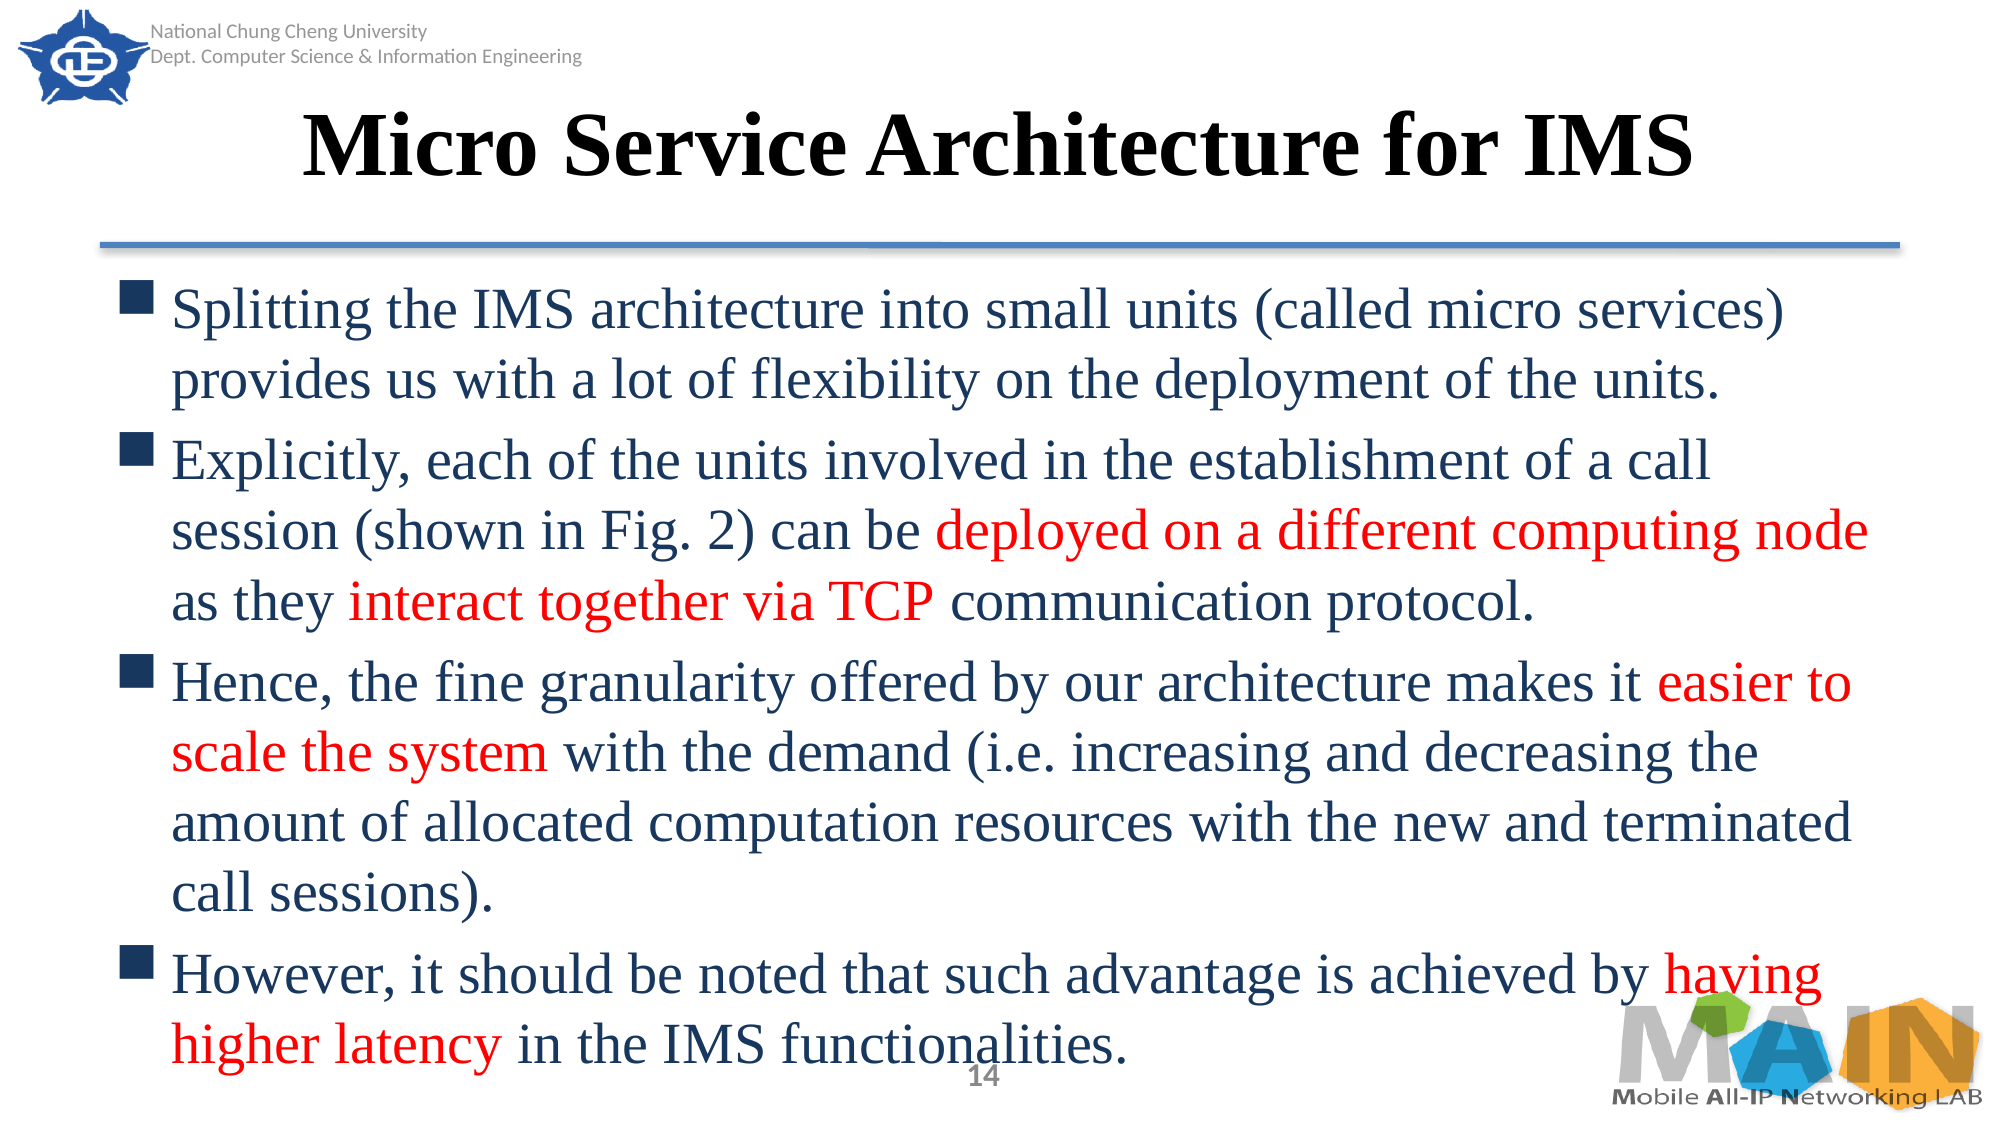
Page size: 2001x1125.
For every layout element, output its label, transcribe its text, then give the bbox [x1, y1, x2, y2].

list Splitting the IMS architecture into small units (called micro services) provides us with a lot of flexibility on the deployment of the units. Explicitly, each of the units involved in the establishment of a call session (shown in Fig. 2) can be deployed on a different computing node as they interact together via TCP communication protocol. Hence, the fine granularity offered by our architecture makes it easier to scale the system with the demand (i.e. increasing and decreasing the amount of allocated computation resources with the new and terminated call sessions). However, it should be noted that such advantage is achieved by having higher latency in the IMS functionalities. [99, 262, 1901, 1006]
title Micro Service Architecture for IMS [99, 44, 1901, 233]
picture [1400, 987, 1984, 1113]
slide_number 14 [750, 1042, 1217, 1103]
picture [0, 0, 168, 113]
